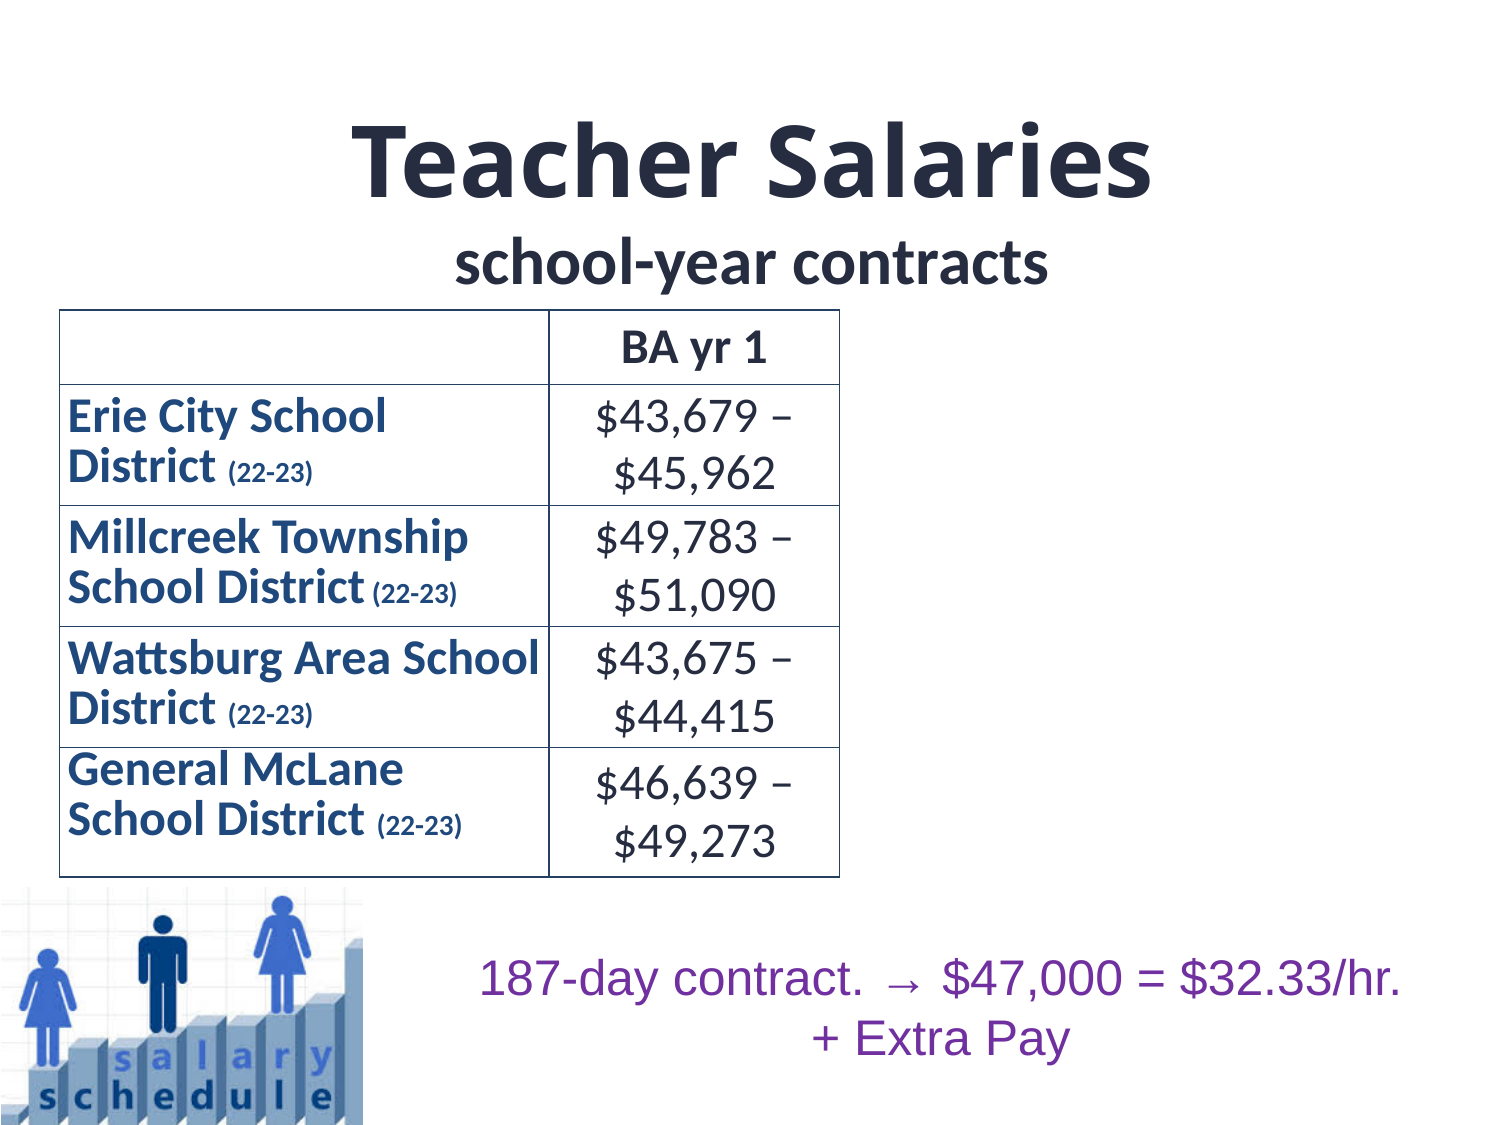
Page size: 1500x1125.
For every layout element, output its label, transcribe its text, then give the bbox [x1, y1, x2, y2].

table_cell General McLane School District (22-23) [60, 748, 548, 876]
table_cell $46,639 – $49,273 [550, 748, 839, 876]
table_cell Erie City School District (22-23) [60, 385, 548, 505]
table_header [60, 311, 548, 384]
table_cell $49,783 – $51,090 [550, 506, 839, 626]
picture [1, 887, 363, 1125]
text_box 187-day contract. → $47,000 = $32.33/hr. + Extra Pay [432, 938, 1449, 1073]
table_cell Wattsburg Area School District (22-23) [60, 627, 548, 747]
table_cell $43,679 – $45,962 [550, 385, 839, 505]
table_cell $43,675 – $44,415 [550, 627, 839, 747]
table_header BA yr 1 [550, 311, 839, 384]
table_cell Millcreek Township School District (22-23) [60, 506, 548, 626]
title Teacher Salaries school-year contracts [1, 73, 1500, 324]
